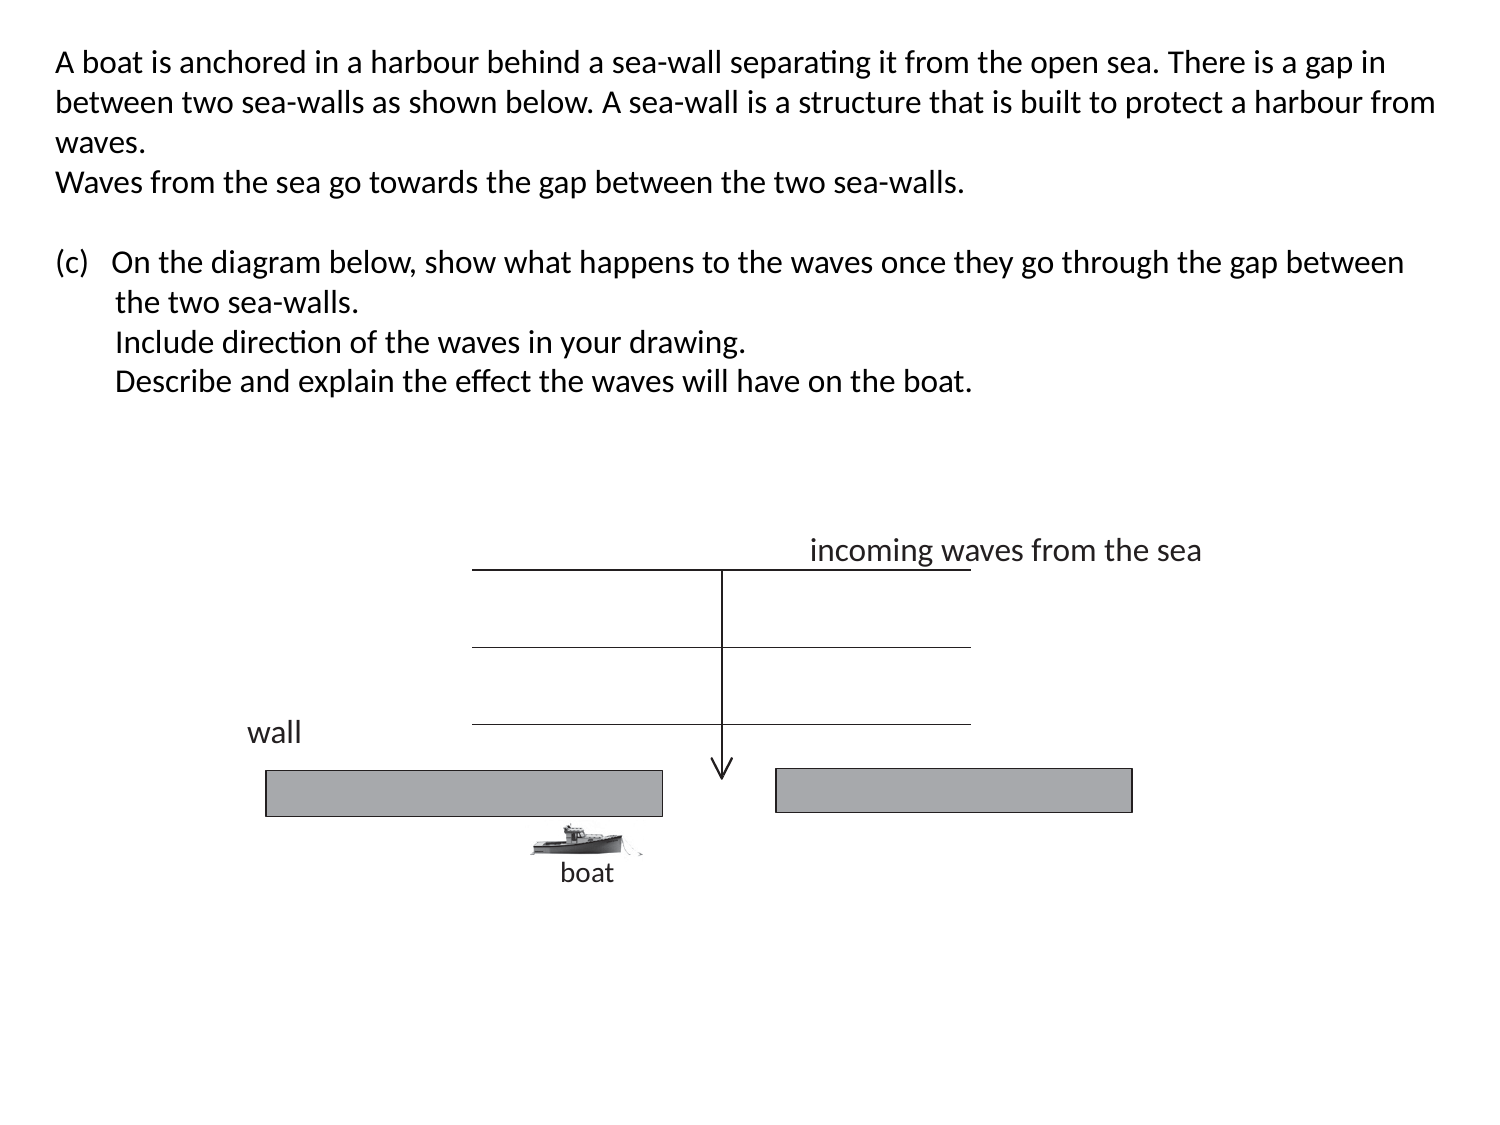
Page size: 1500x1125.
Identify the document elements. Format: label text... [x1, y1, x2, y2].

text_box [0, 0, 1500, 75]
text_box A boat is anchored in a harbour behind a sea-wall separating it from the open sea. There is a gap in between two sea-walls as shown below. A sea-wall is a structure that is built to protect a harbour from waves. Waves from the sea go towards the gap between the two sea-walls. On the diagram below, show what happens to the waves once they go through the gap between the two sea-walls. Include direction of the waves in your drawing. Describe and explain the effect the waves will have on the boat. [40, 75, 1464, 407]
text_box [231, 510, 1274, 900]
